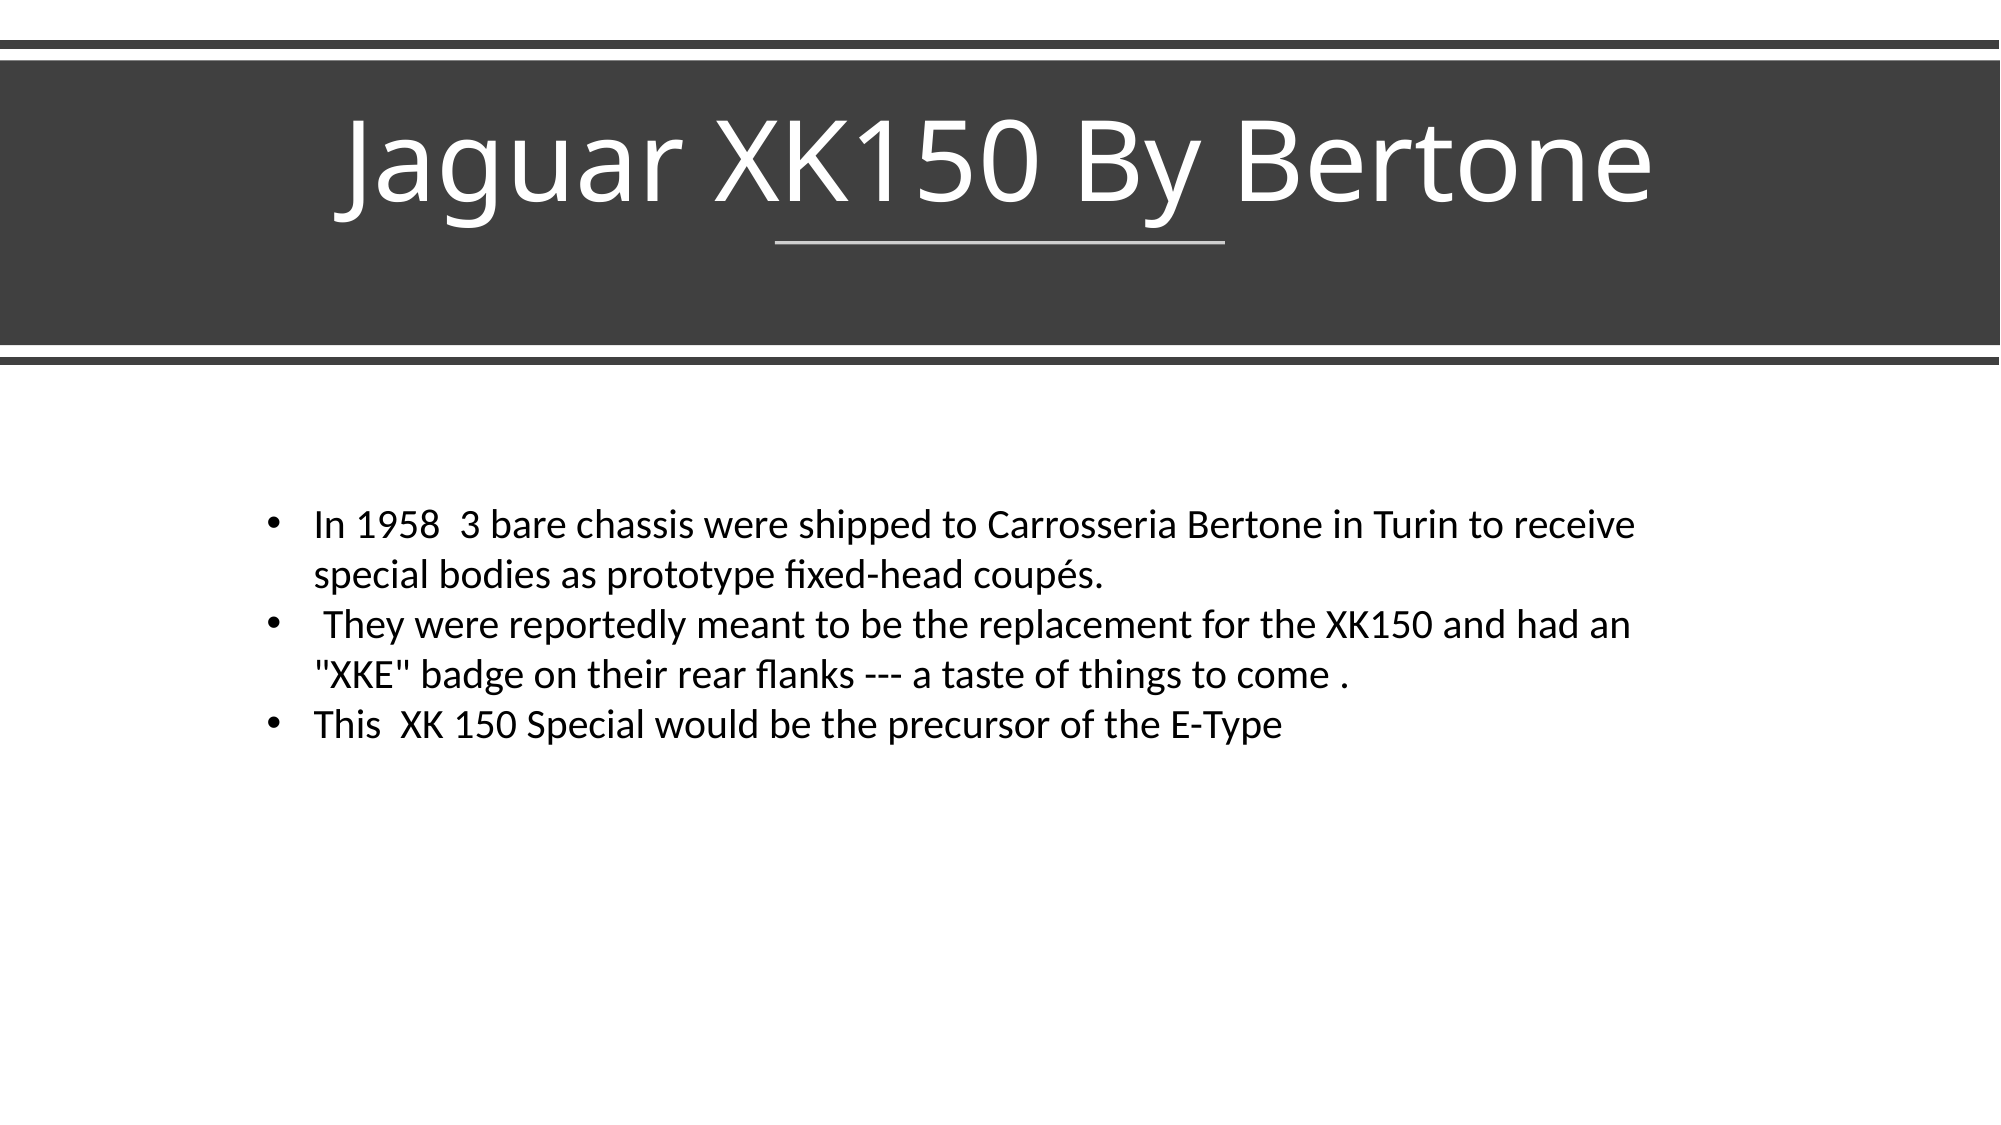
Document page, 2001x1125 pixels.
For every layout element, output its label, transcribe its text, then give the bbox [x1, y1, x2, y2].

text_box [0, 60, 2000, 346]
text_box In 1958 3 bare chassis were shipped to Carrosseria Bertone in Turin to receive special bodies as prototype fixed-head coupés. They were reportedly meant to be the replacement for the XK150 and had an "XKE" badge on their rear flanks --- a taste of things to come . This XK 150 Special would be the precursor of the E-Type [259, 489, 1657, 755]
title Jaguar XK150 By Bertone [85, 79, 1915, 234]
